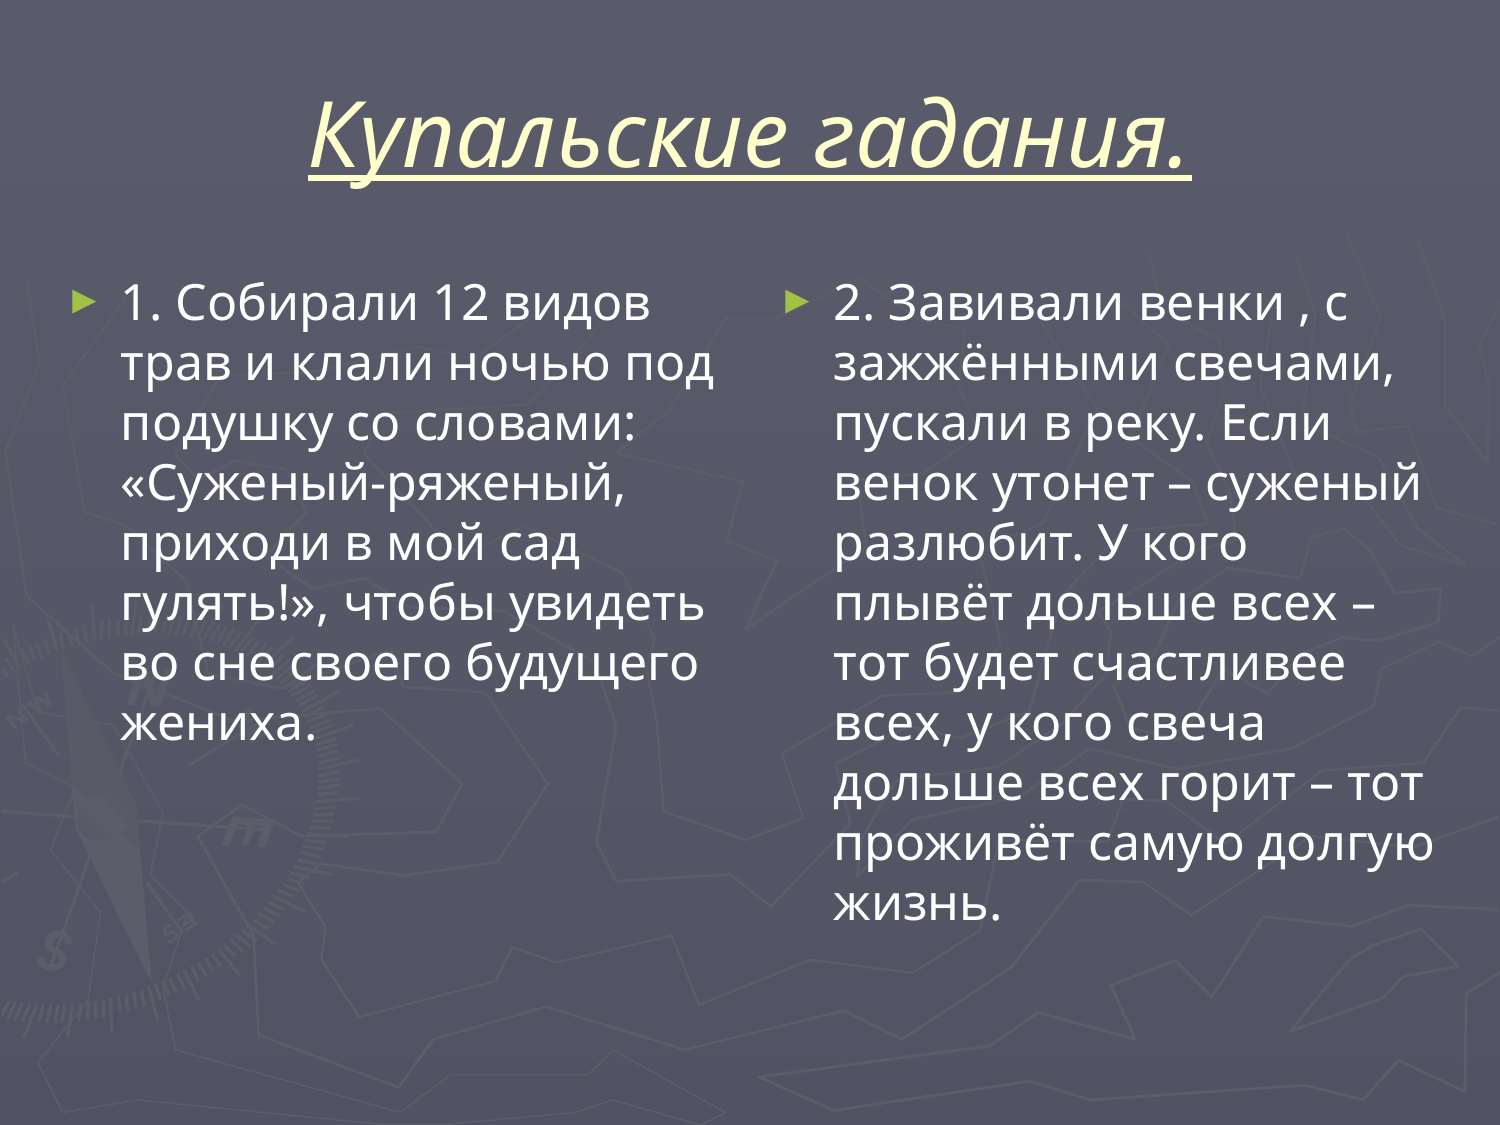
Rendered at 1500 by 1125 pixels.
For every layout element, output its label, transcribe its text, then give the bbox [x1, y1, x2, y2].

list 2. Завивали венки , с зажжёнными свечами, пускали в реку. Если венок утонет – суженый разлюбит. У кого плывёт дольше всех – тот будет счастливее всех, у кого свеча дольше всех горит – тот проживёт самую долгую жизнь. [762, 262, 1451, 906]
list 1. Собирали 12 видов трав и клали ночью под подушку со словами: «Суженый-ряженый, приходи в мой сад гулять!», чтобы увидеть во сне своего будущего жениха. [49, 262, 738, 1001]
title Купальские гадания. [49, 37, 1451, 226]
